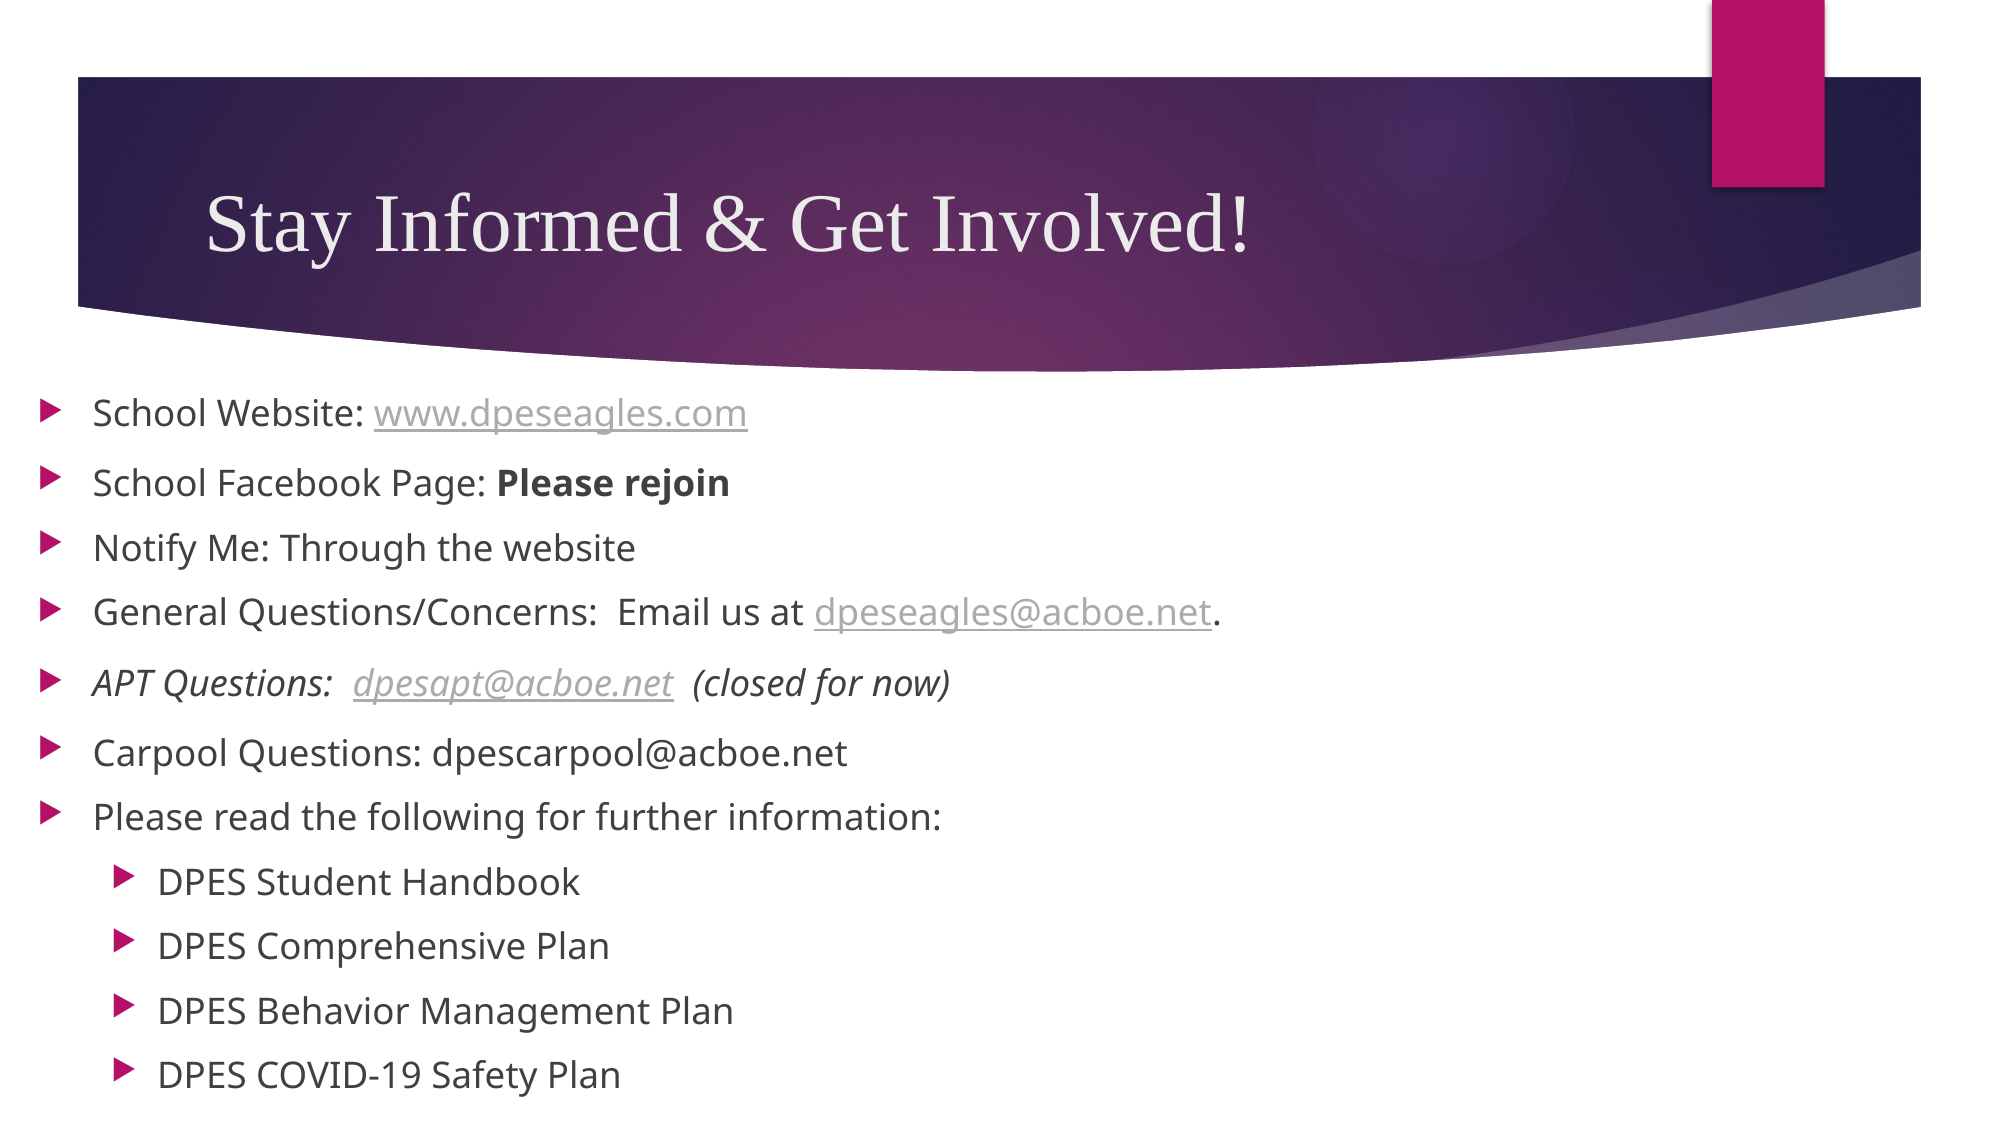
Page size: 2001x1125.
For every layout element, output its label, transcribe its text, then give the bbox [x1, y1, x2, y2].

title Stay Informed & Get Involved! [189, 159, 1627, 276]
list School Website: www.dpeseagles.com School Facebook Page: Please rejoin Notify Me: Through the website General Questions/Concerns: Email us at dpeseagles@acboe.net. APT Questions: dpesapt@acboe.net (closed for now) Carpool Questions: dpescarpool@acboe.net Please read the following for further information: DPES Student Handbook DPES Comprehensive Plan DPES Behavior Management Plan DPES COVID-19 Safety Plan [22, 382, 1971, 1110]
